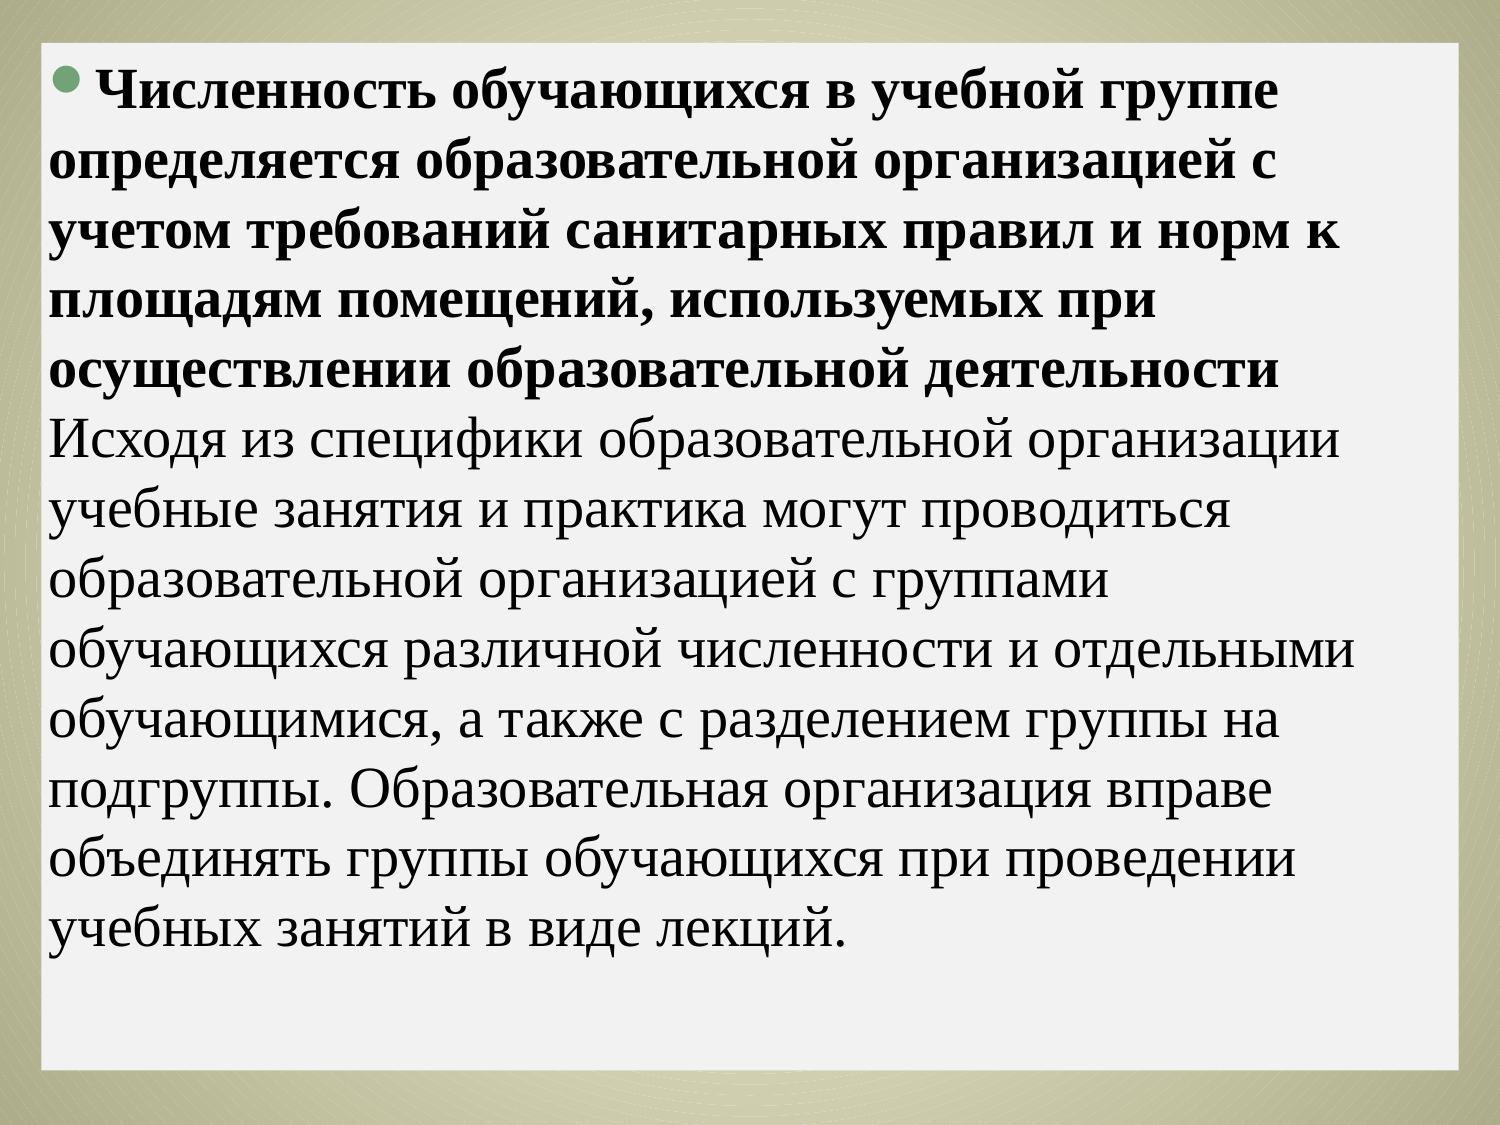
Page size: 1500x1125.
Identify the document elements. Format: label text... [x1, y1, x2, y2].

list Численность обучающихся в учебной группе определяется образовательной организацией с учетом требований санитарных правил и норм к площадям помещений, используемых при осуществлении образовательной деятельности Исходя из специфики образовательной организации учебные занятия и практика могут проводиться образовательной организацией с группами обучающихся различной численности и отдельными обучающимися, а также с разделением группы на подгруппы. Образовательная организация вправе объединять группы обучающихся при проведении учебных занятий в виде лекций. [41, 42, 1459, 1071]
